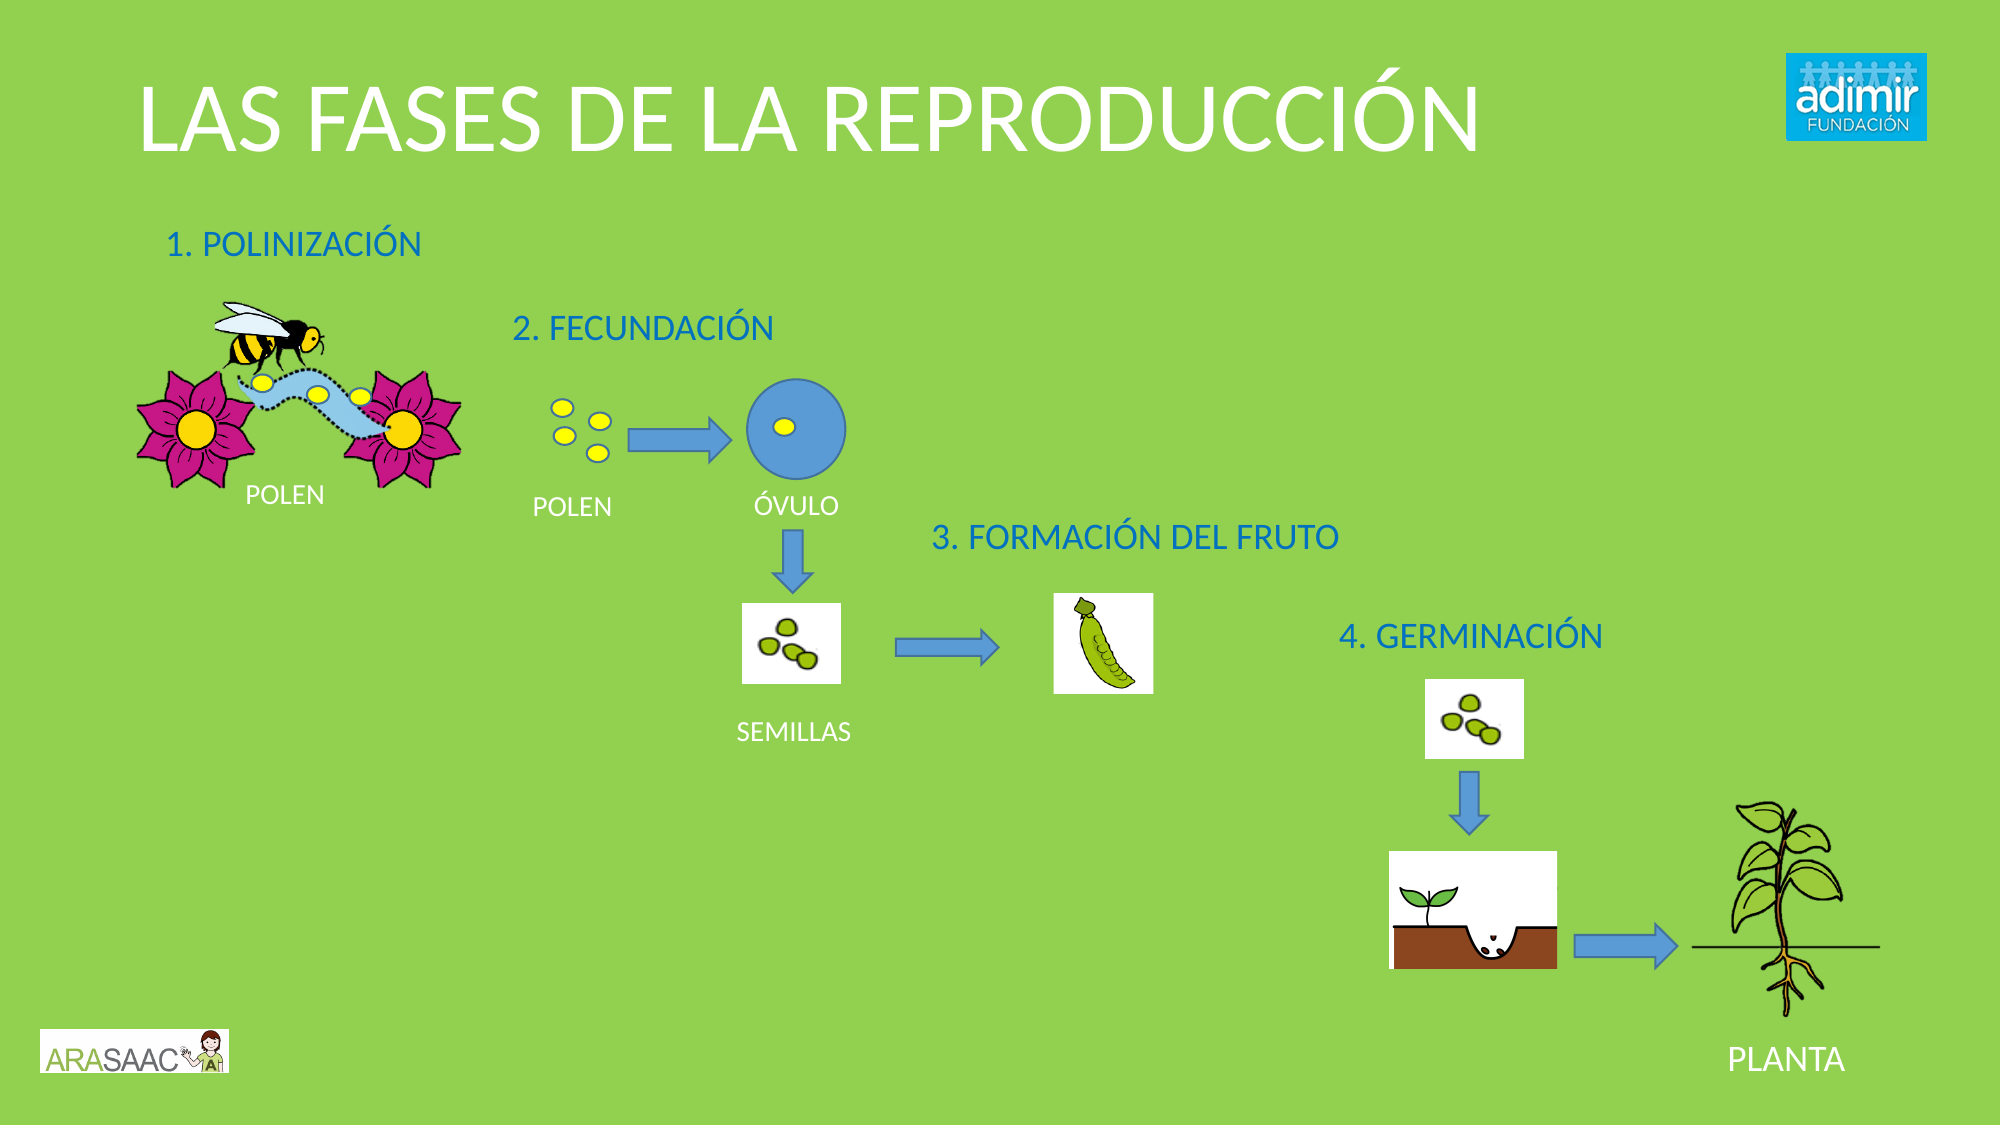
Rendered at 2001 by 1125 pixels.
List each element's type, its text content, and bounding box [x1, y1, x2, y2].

text_box [770, 529, 815, 595]
picture [742, 603, 841, 684]
picture [40, 1029, 229, 1073]
picture [122, 265, 476, 503]
picture [1053, 593, 1154, 694]
text_box 1. POLINIZACIÓN [150, 212, 460, 272]
text_box POLEN [517, 480, 661, 530]
text_box [746, 378, 847, 479]
text_box [627, 415, 733, 465]
picture [1844, 119, 1851, 129]
text_box LAS FASES DE LA REPRODUCCIÓN [122, 43, 1669, 179]
text_box [587, 411, 613, 432]
text_box 3. FORMACIÓN DEL FRUTO [916, 504, 1364, 564]
text_box 2. FECUNDACIÓN [497, 295, 796, 356]
picture [1382, 849, 1558, 969]
text_box ÓVULO [725, 479, 868, 530]
text_box [552, 426, 577, 446]
text_box 4. GERMINACIÓN [1323, 603, 1627, 664]
picture [1809, 119, 1815, 129]
text_box [894, 627, 1001, 667]
text_box [772, 417, 797, 437]
picture [1895, 120, 1901, 130]
text_box [1573, 921, 1669, 971]
text_box [550, 398, 575, 418]
picture [1797, 62, 1918, 113]
picture [1848, 87, 1852, 112]
text_box POLEN [230, 467, 373, 518]
text_box [1447, 770, 1491, 836]
text_box PLANTA [1697, 1027, 1876, 1086]
text_box [585, 443, 610, 464]
text_box SEMILLAS [720, 705, 868, 755]
picture [1669, 791, 1904, 1027]
picture [1425, 679, 1524, 759]
